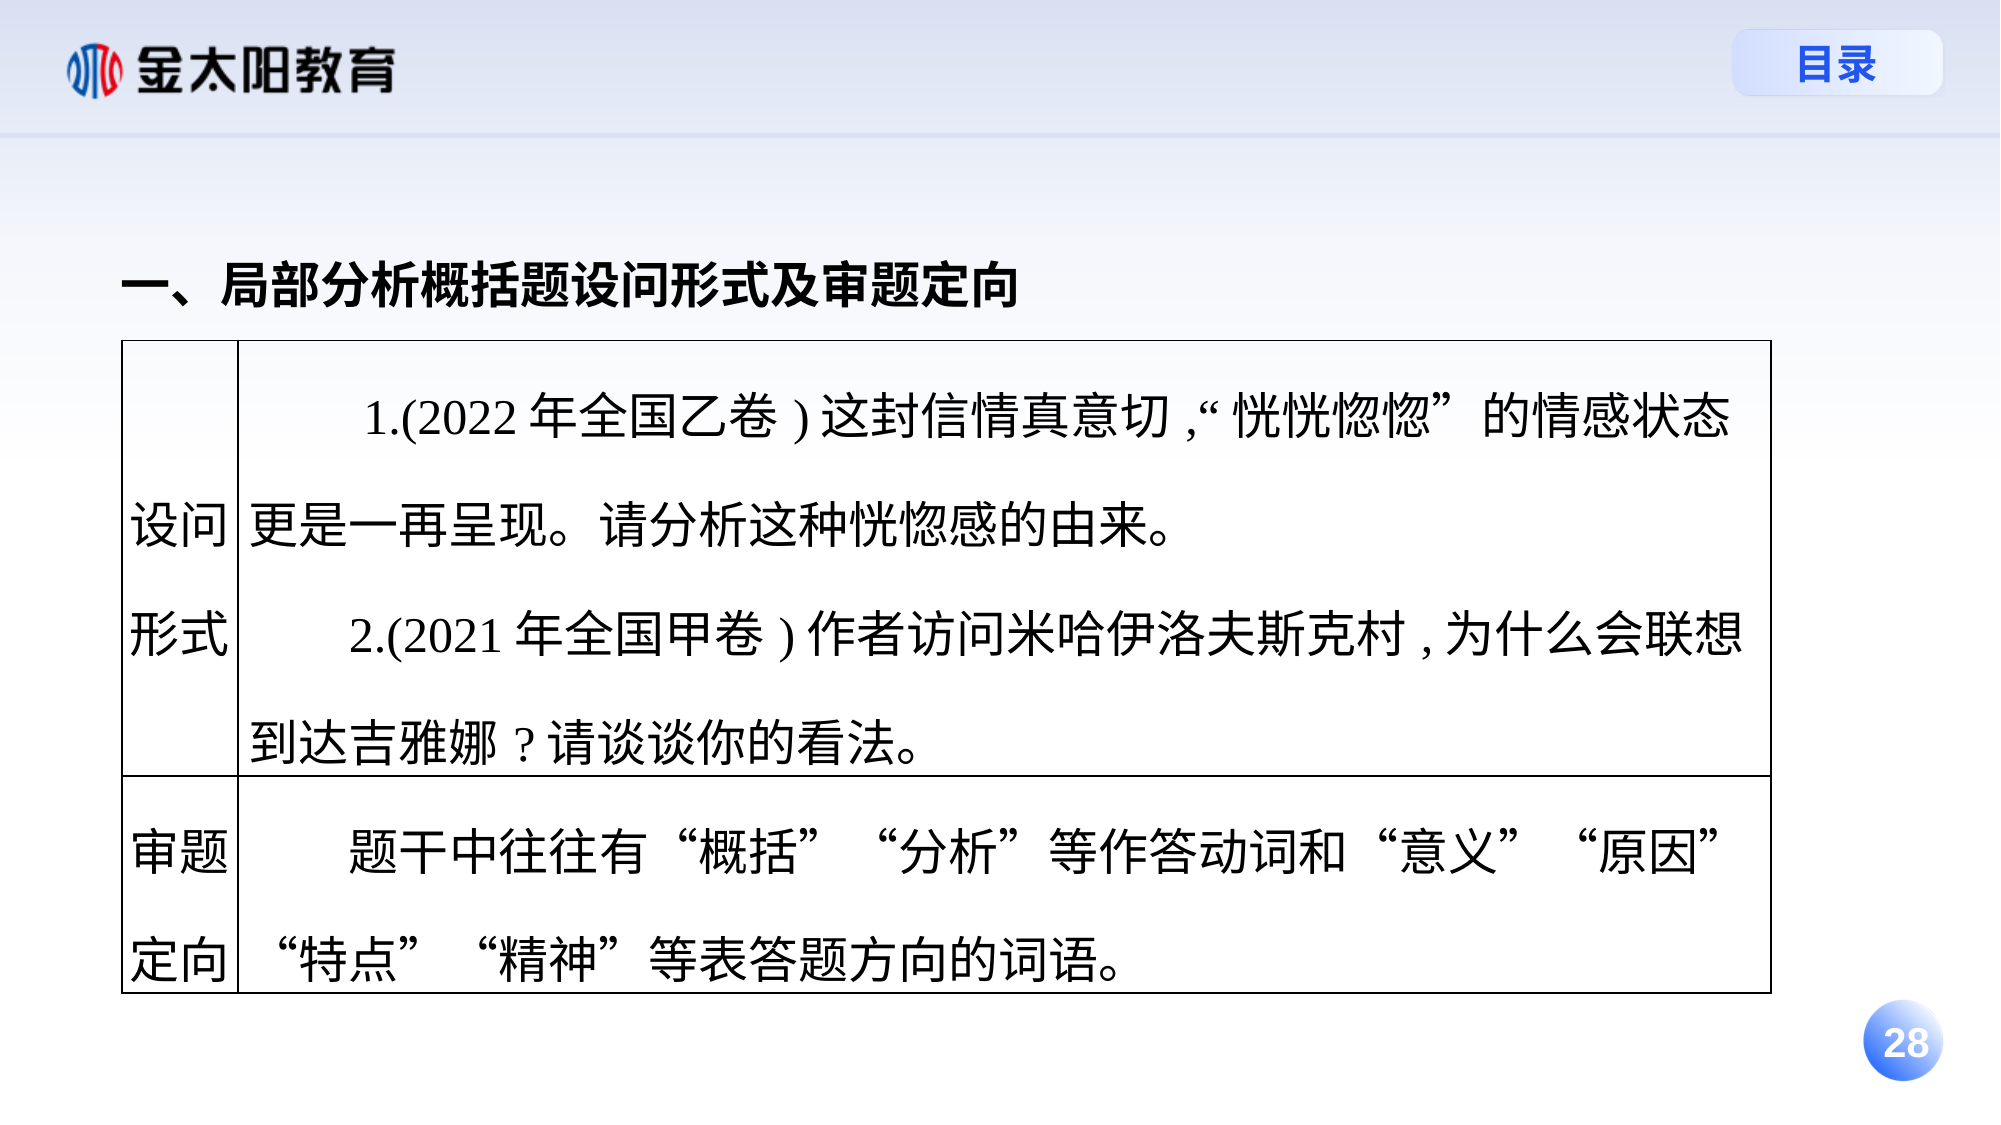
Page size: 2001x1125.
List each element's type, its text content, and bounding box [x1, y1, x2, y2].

table_header 1.(2022年全国乙卷)这封信情真意切,“恍恍惚惚”的情感状态更是一再呈现。请分析这种恍惚感的由来。 2.(2021年全国甲卷)作者访问米哈伊洛夫斯克村,为什么会联想到达吉雅娜?请谈谈你的看法。 [239, 341, 1770, 775]
picture [0, 0, 2000, 1125]
table_header 设问形式 [123, 341, 237, 775]
text_box 一、局部分析概括题设问形式及审题定向 [62, 169, 1937, 945]
table_cell 题干中往往有“概括”“分析”等作答动词和“意义”“原因”“特点”“精神”等表答题方向的词语。 [239, 777, 1770, 992]
table_cell 审题定向 [123, 777, 237, 992]
